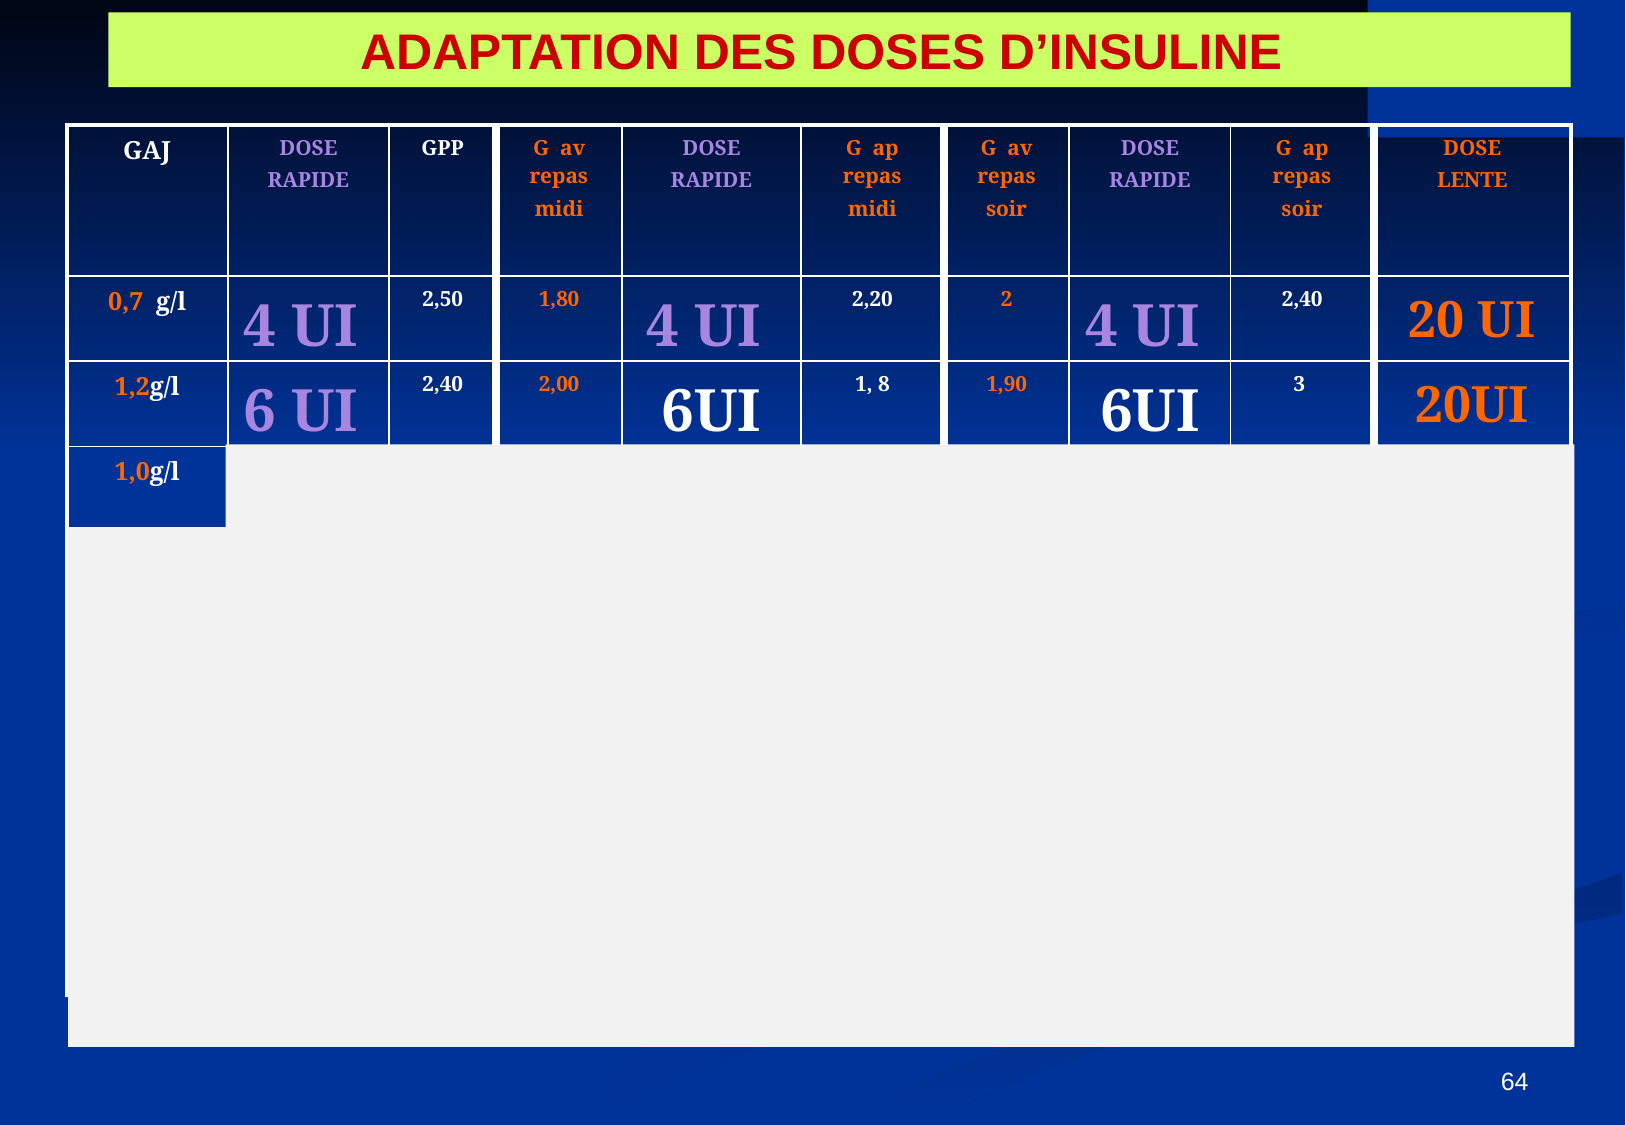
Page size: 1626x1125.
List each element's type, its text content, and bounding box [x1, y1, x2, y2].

table_cell 2,00 [500, 362, 621, 442]
table_header G av repas midi [500, 127, 621, 275]
text_box ADAPTATION DES DOSES D’INSULINE [108, 12, 1571, 88]
table_cell 4 UI [1070, 277, 1230, 360]
table_header DOSE RAPIDE [229, 127, 388, 275]
table_cell 1,80 [500, 277, 621, 360]
table_header G ap repas soir [1231, 127, 1370, 275]
table_cell 4 UI [623, 277, 800, 360]
table_cell 1,90 [948, 362, 1068, 442]
table_header DOSE LENTE [1378, 127, 1569, 275]
table_cell 6UI [623, 362, 800, 442]
table_cell 20UI [1378, 362, 1569, 442]
table_cell 2,50 [390, 277, 492, 360]
table_cell 2,40 [390, 362, 492, 442]
table_cell 1, 8 [802, 362, 940, 442]
table_header GAJ [69, 127, 227, 275]
table_header DOSE RAPIDE [1070, 127, 1230, 275]
slide_number 64 [1164, 1055, 1544, 1104]
table_cell 2 [948, 277, 1068, 360]
table_cell 4 UI [229, 277, 388, 360]
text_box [67, 444, 1575, 1048]
table_header G ap repas midi [802, 127, 940, 275]
text_box [1286, 88, 1517, 103]
table_header GPP [390, 127, 492, 275]
table_cell 3 [1231, 362, 1370, 442]
table_cell 20 UI [1378, 277, 1569, 360]
table_cell 6 UI [229, 362, 388, 442]
table_cell 1,2g/l [69, 362, 227, 443]
table_cell 6UI [1070, 362, 1230, 442]
table_header G av repas soir [948, 127, 1068, 275]
table_cell 0,7 g/l [69, 277, 227, 360]
table_cell 2,40 [1231, 277, 1370, 360]
table_header DOSE RAPIDE [623, 127, 800, 275]
table_cell 2,20 [802, 277, 940, 360]
